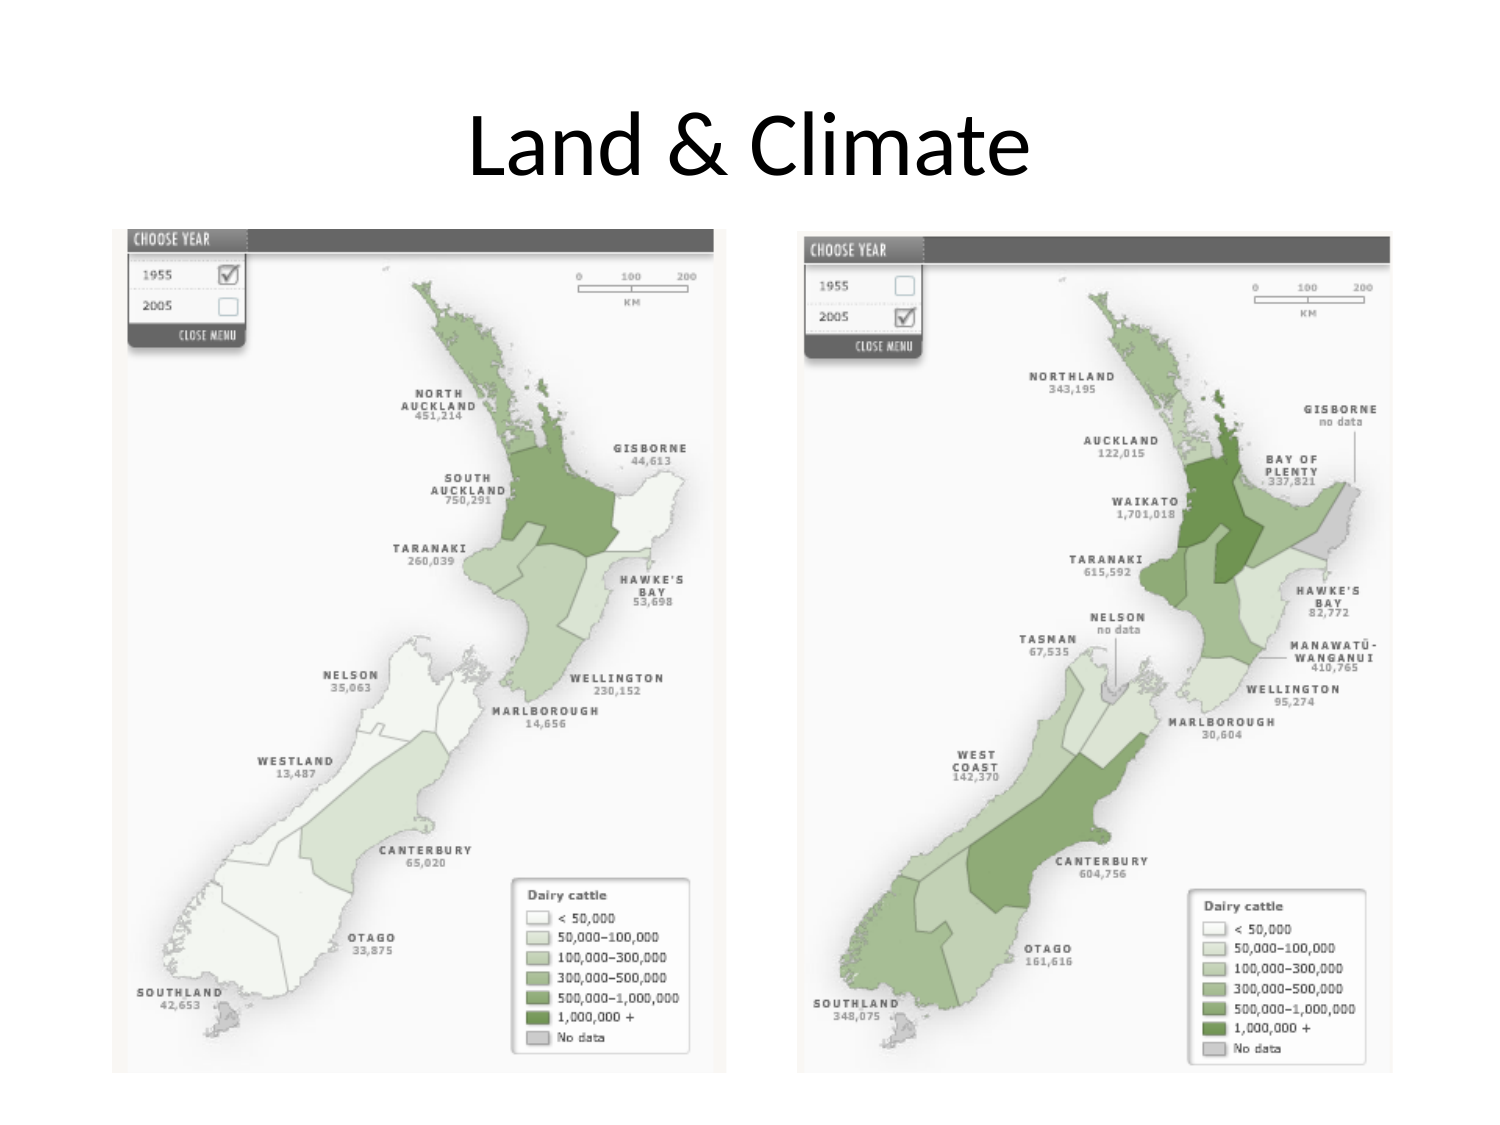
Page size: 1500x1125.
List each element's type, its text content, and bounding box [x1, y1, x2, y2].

title Land & Climate [75, 45, 1425, 233]
picture [796, 231, 1393, 1073]
picture [111, 229, 727, 1073]
